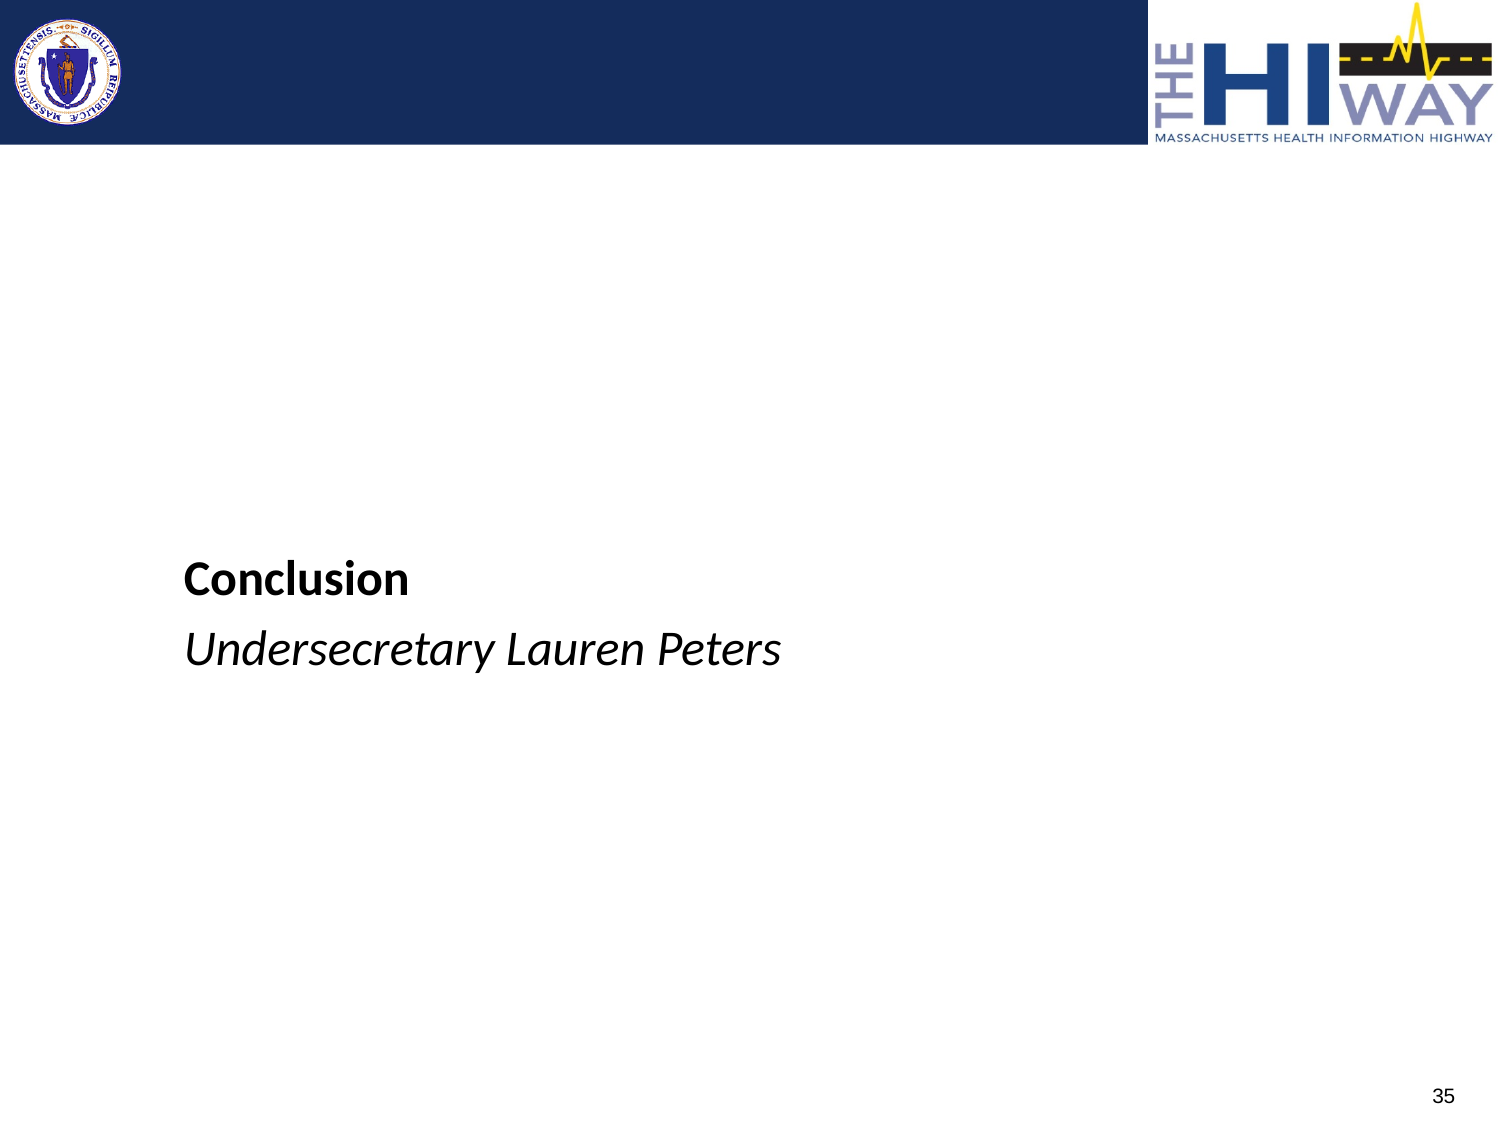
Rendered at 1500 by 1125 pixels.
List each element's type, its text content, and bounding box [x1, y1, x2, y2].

picture [5, 12, 128, 130]
list Conclusion Undersecretary Lauren Peters [168, 487, 1444, 734]
picture [1148, 0, 1500, 145]
slide_number 35 [1387, 1074, 1500, 1123]
